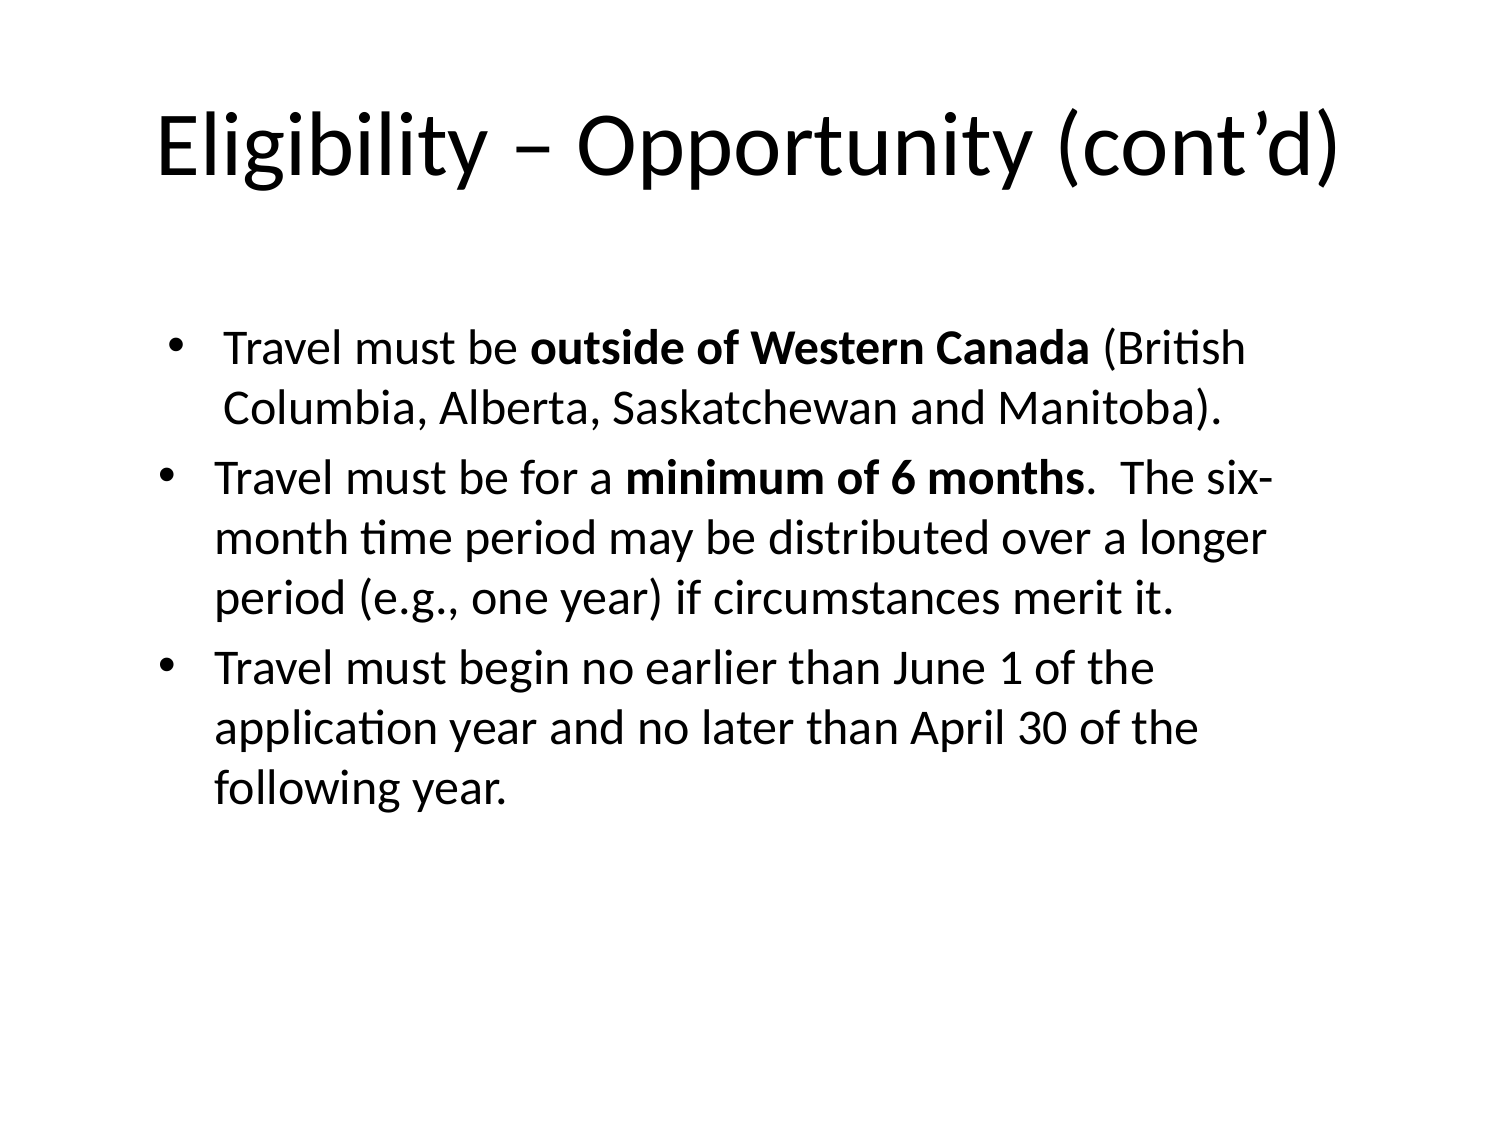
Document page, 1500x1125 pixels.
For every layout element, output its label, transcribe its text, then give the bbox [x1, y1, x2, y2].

list Travel must be outside of Western Canada (British Columbia, Alberta, Saskatchewan and Manitoba). Travel must be for a minimum of 6 months. The six-month time period may be distributed over a longer period (e.g., one year) if circumstances merit it. Travel must begin no earlier than June 1 of the application year and no later than April 30 of the following year. [143, 306, 1305, 952]
title Eligibility – Opportunity (cont’d) [75, 45, 1425, 233]
